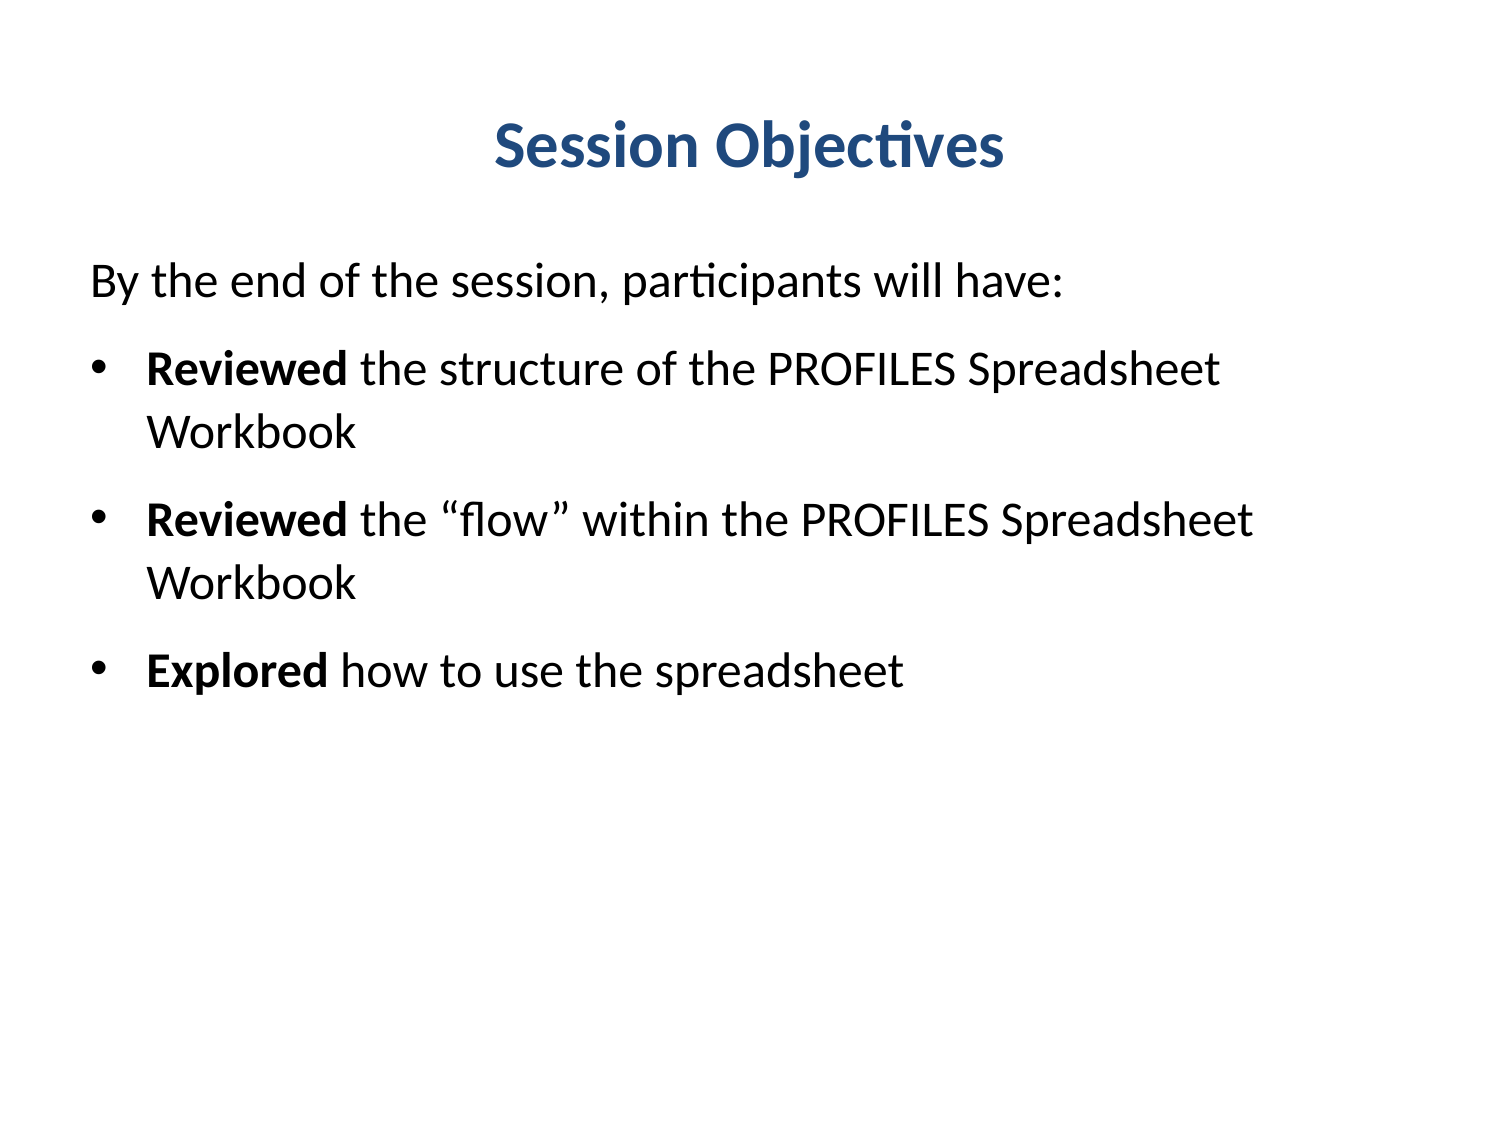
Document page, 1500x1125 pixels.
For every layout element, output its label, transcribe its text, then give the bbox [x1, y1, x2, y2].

text_box By the end of the session, participants will have: Reviewed the structure of the PROFILES Spreadsheet Workbook Reviewed the “flow” within the PROFILES Spreadsheet Workbook Explored how to use the spreadsheet [74, 237, 1425, 980]
text_box Session Objectives [0, 24, 1500, 258]
